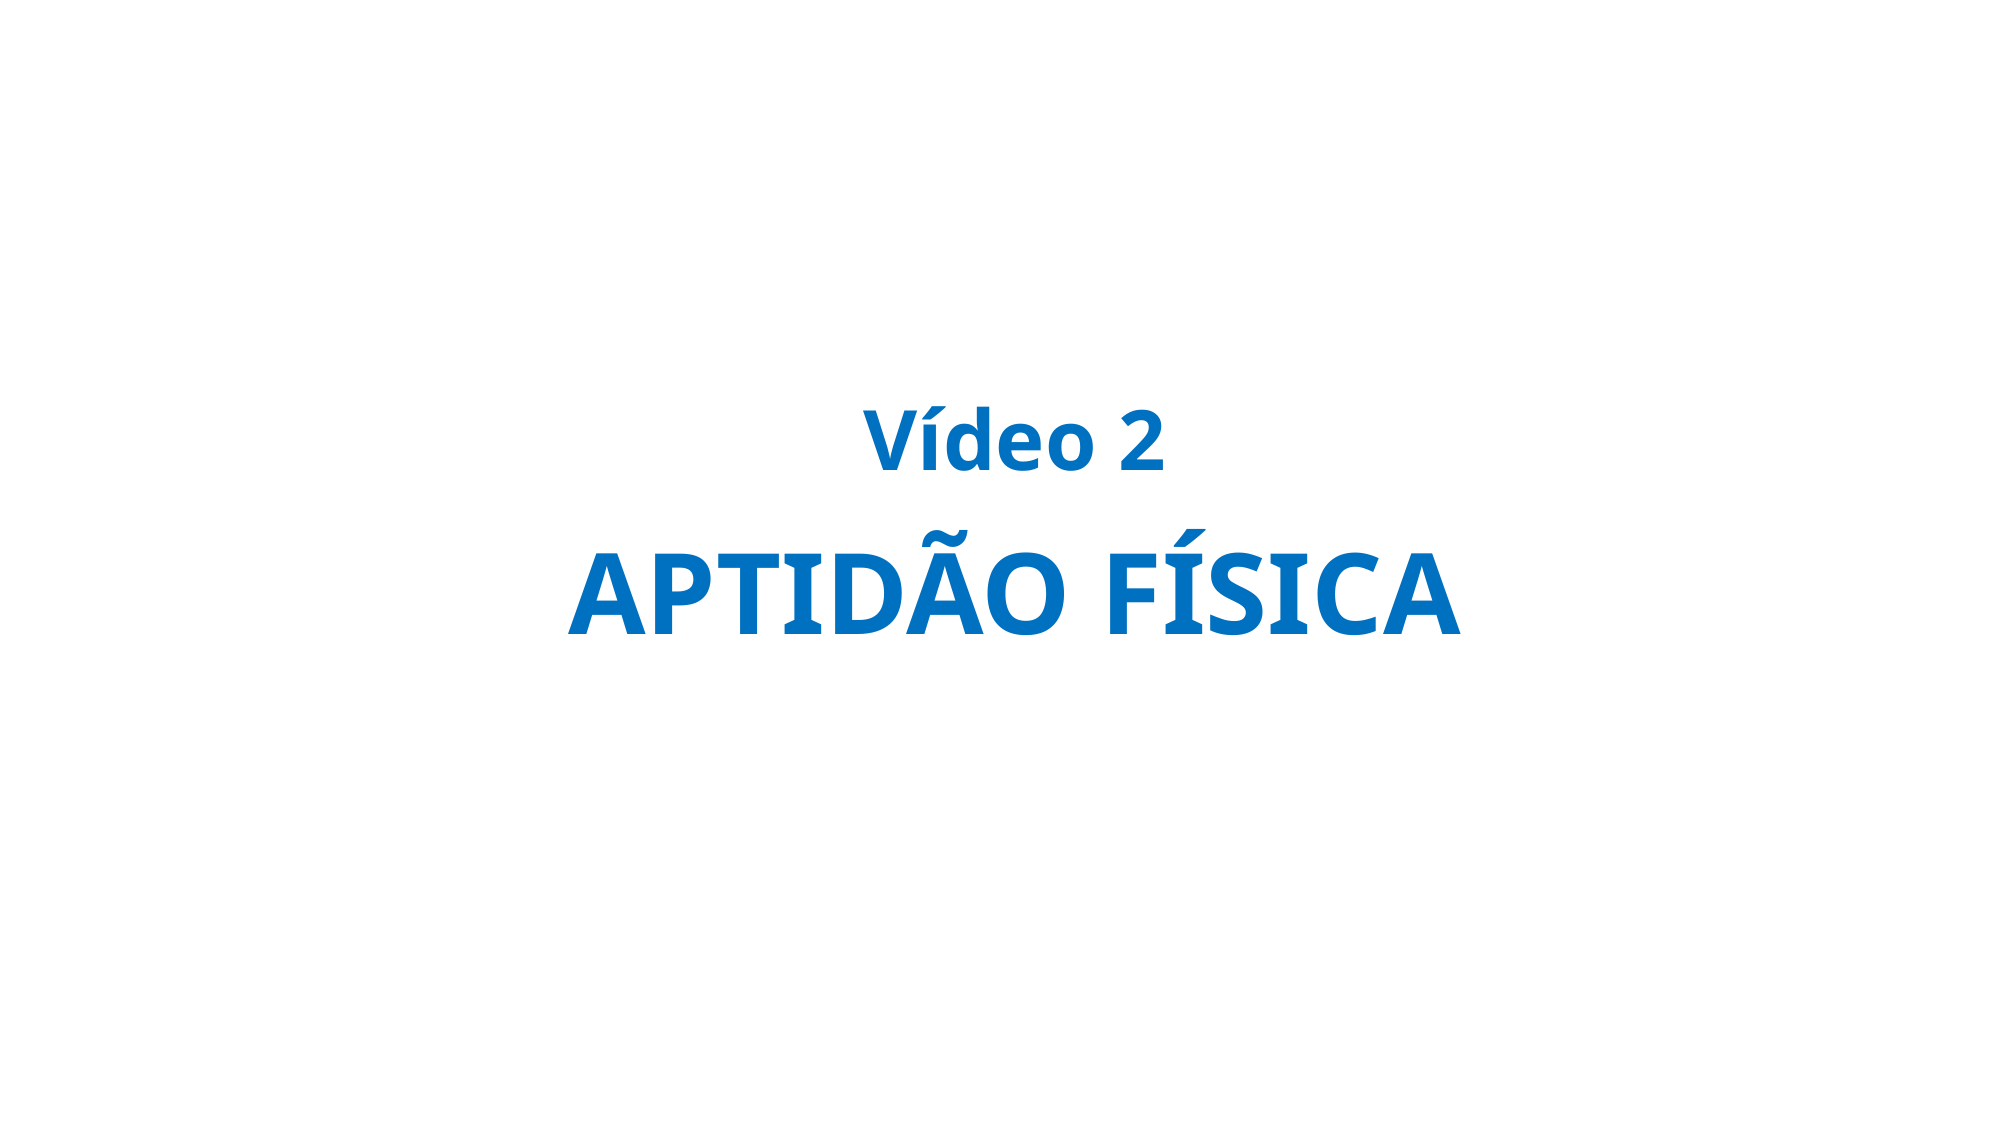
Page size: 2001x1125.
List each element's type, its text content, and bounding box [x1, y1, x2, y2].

text_box Vídeo 2 APTIDÃO FÍSICA [316, 379, 1713, 665]
